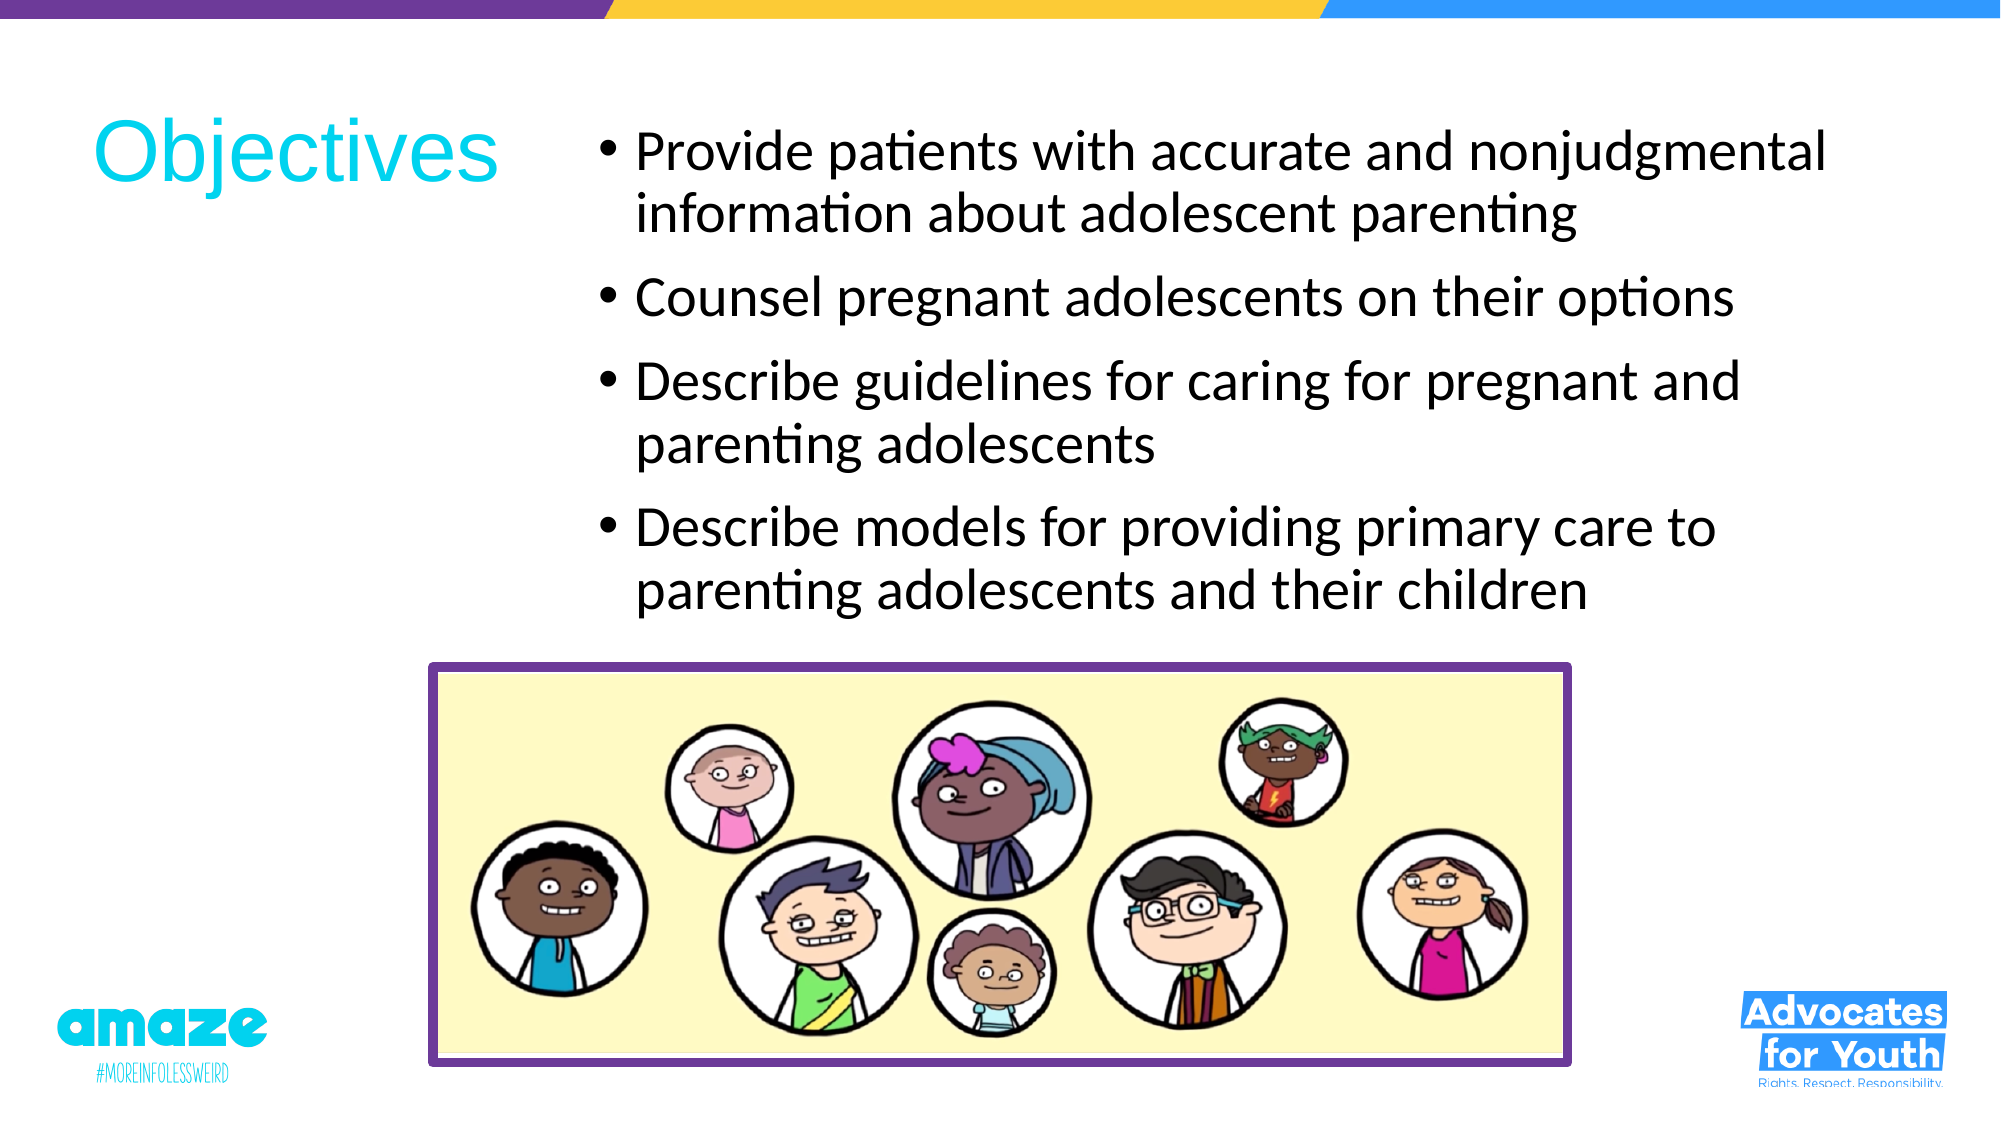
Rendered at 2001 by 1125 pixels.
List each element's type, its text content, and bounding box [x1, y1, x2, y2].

picture [584, 0, 2001, 28]
title Objectives [77, 44, 531, 263]
picture [439, 302, 1562, 1125]
picture [0, 934, 321, 1125]
list Provide patients with accurate and nonjudgmental information about adolescent parenting Counsel pregnant adolescents on their options Describe guidelines for caring for pregnant and parenting adolescents Describe models for providing primary care to parenting adolescents and their children [583, 112, 1923, 1013]
